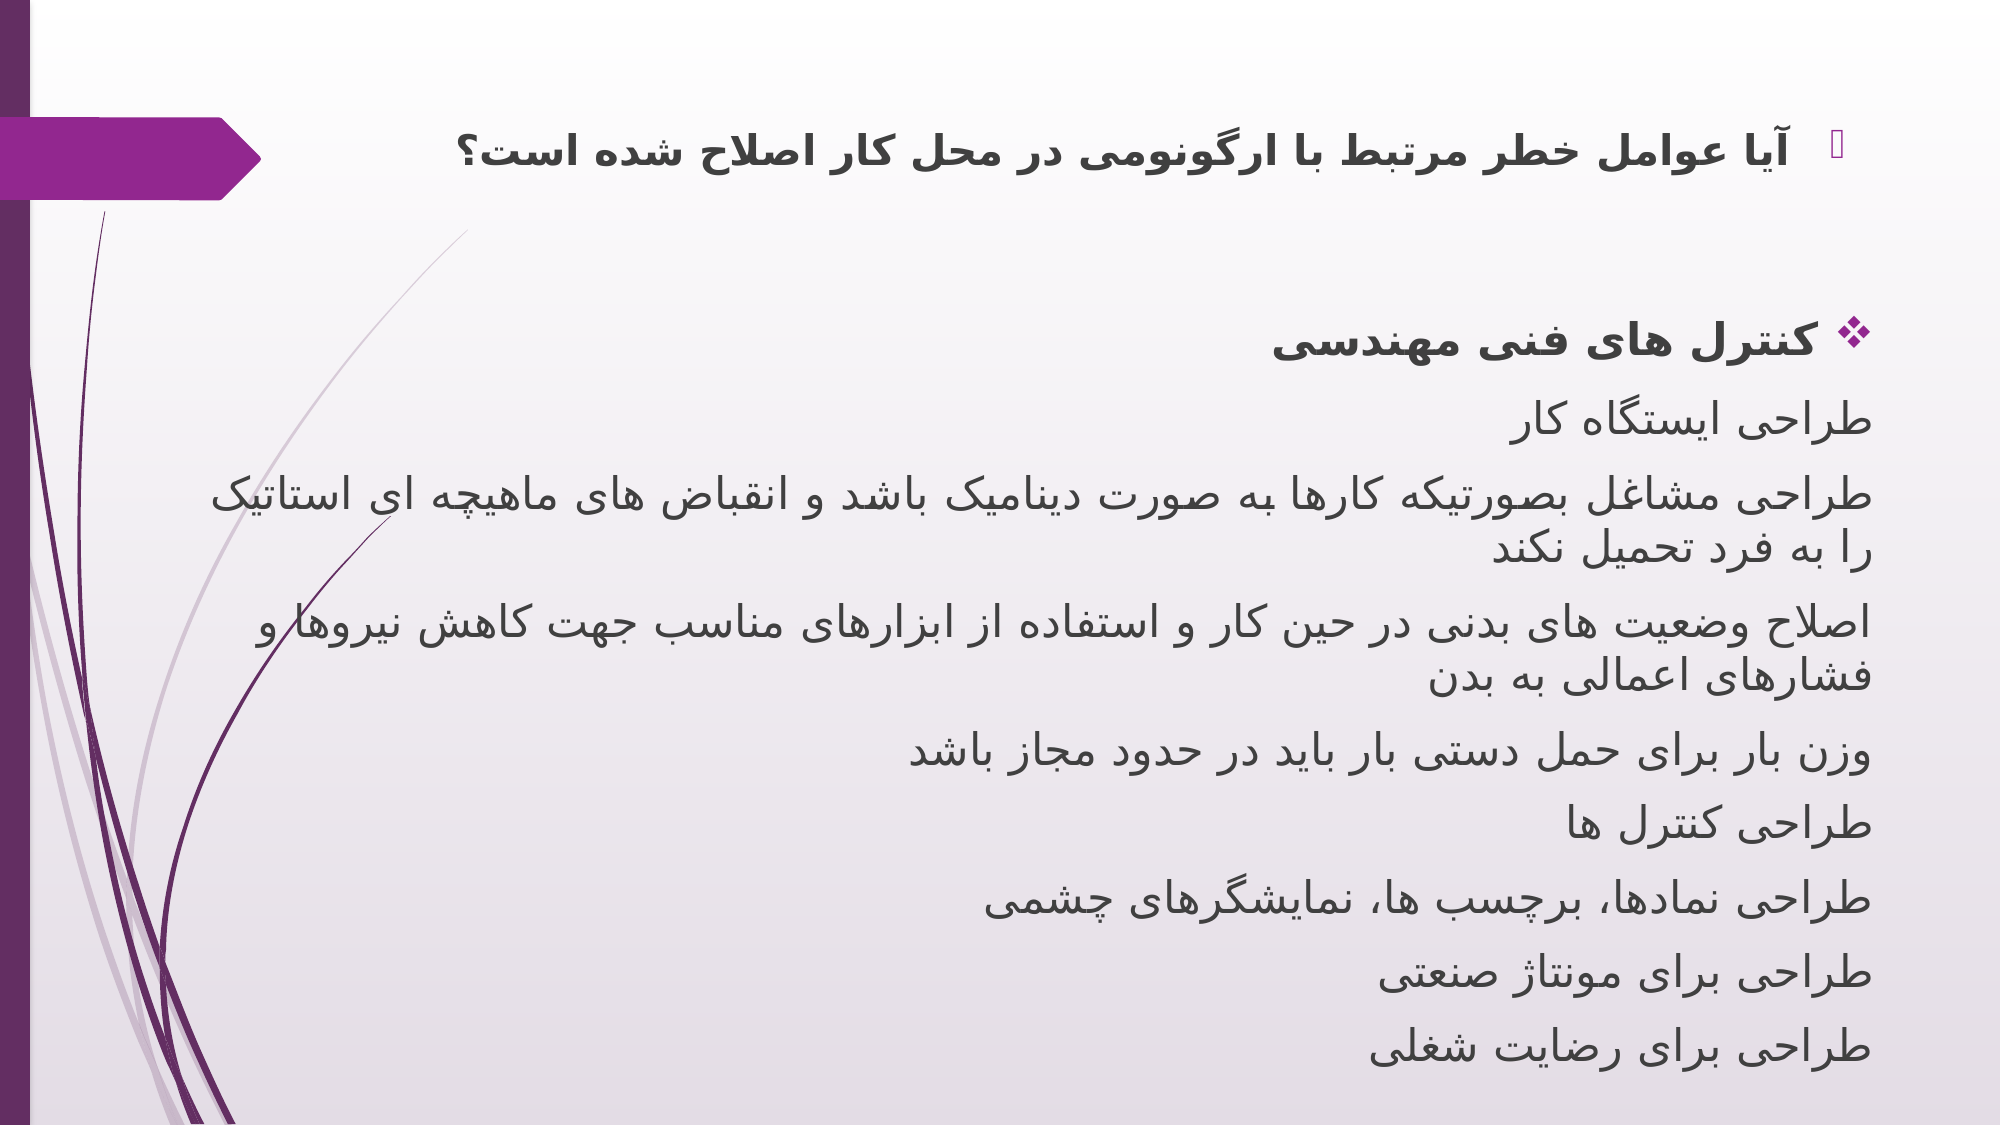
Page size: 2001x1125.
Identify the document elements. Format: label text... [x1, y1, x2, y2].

text_box آیا عوامل خطر مرتبط با ارگونومی در محل کار اصلاح شده است؟ [266, 116, 1855, 213]
text_box کنترل های فنی مهندسی طراحی ایستگاه کار طراحی مشاغل بصورتیکه کارها به صورت دینامیک باشد و انقباض های ماهیچه ای استاتیک را به فرد تحمیل نکند اصلاح وضعیت های بدنی در حین کار و استفاده از ابزارهای مناسب جهت کاهش نیروها و فشارهای اعمالی به بدن وزن بار برای حمل دستی بار باید در حدود مجاز باشد طراحی کنترل ها طراحی نمادها، برچسب ها، نمایشگرهای چشمی طراحی برای مونتاژ صنعتی طراحی برای رضایت شغلی [194, 303, 1890, 1086]
